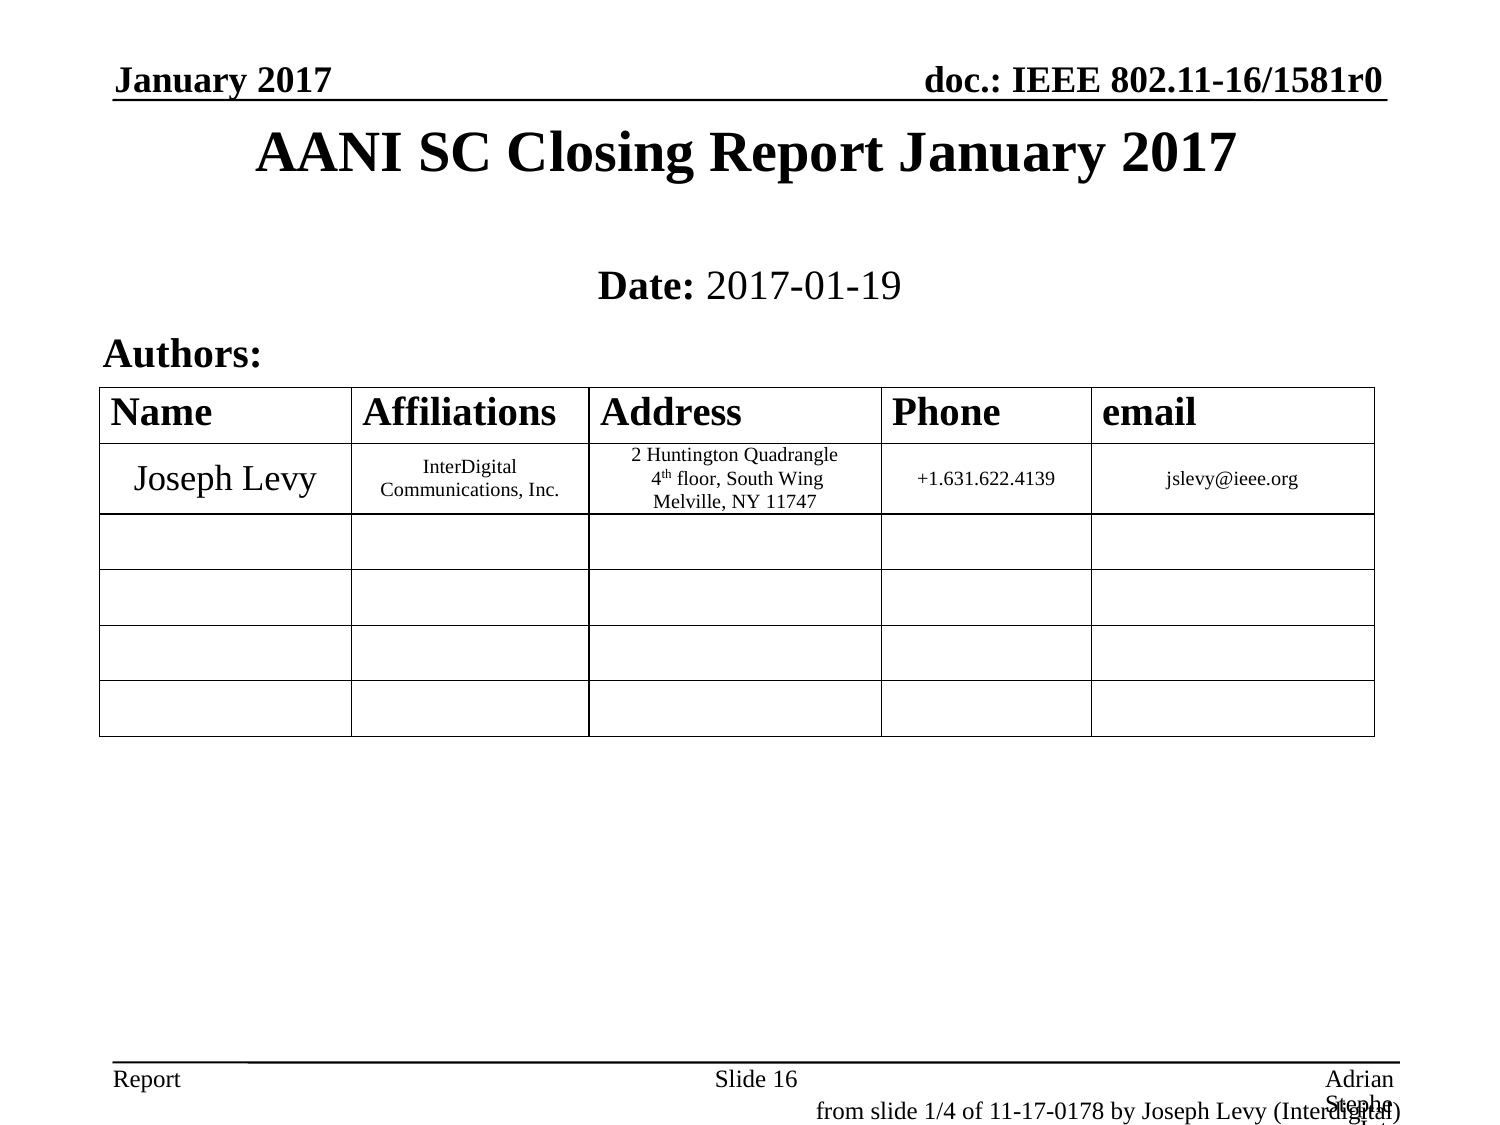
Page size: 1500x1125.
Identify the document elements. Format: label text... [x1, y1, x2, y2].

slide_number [114, 54, 374, 101]
text_box Date: 2017-01-19 [112, 249, 1388, 313]
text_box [84, 386, 1404, 792]
slide_number Slide 16 [711, 1061, 801, 1087]
text_box from slide 1/4 of 11-17-0178 by Joseph Levy (Interdigital) [343, 1087, 1417, 1125]
text_box AANI SC Closing Report January 2017 [31, 106, 1463, 281]
footer Adrian Stephens, Intel Corporation [1324, 1061, 1402, 1087]
text_box Authors: [87, 318, 325, 381]
